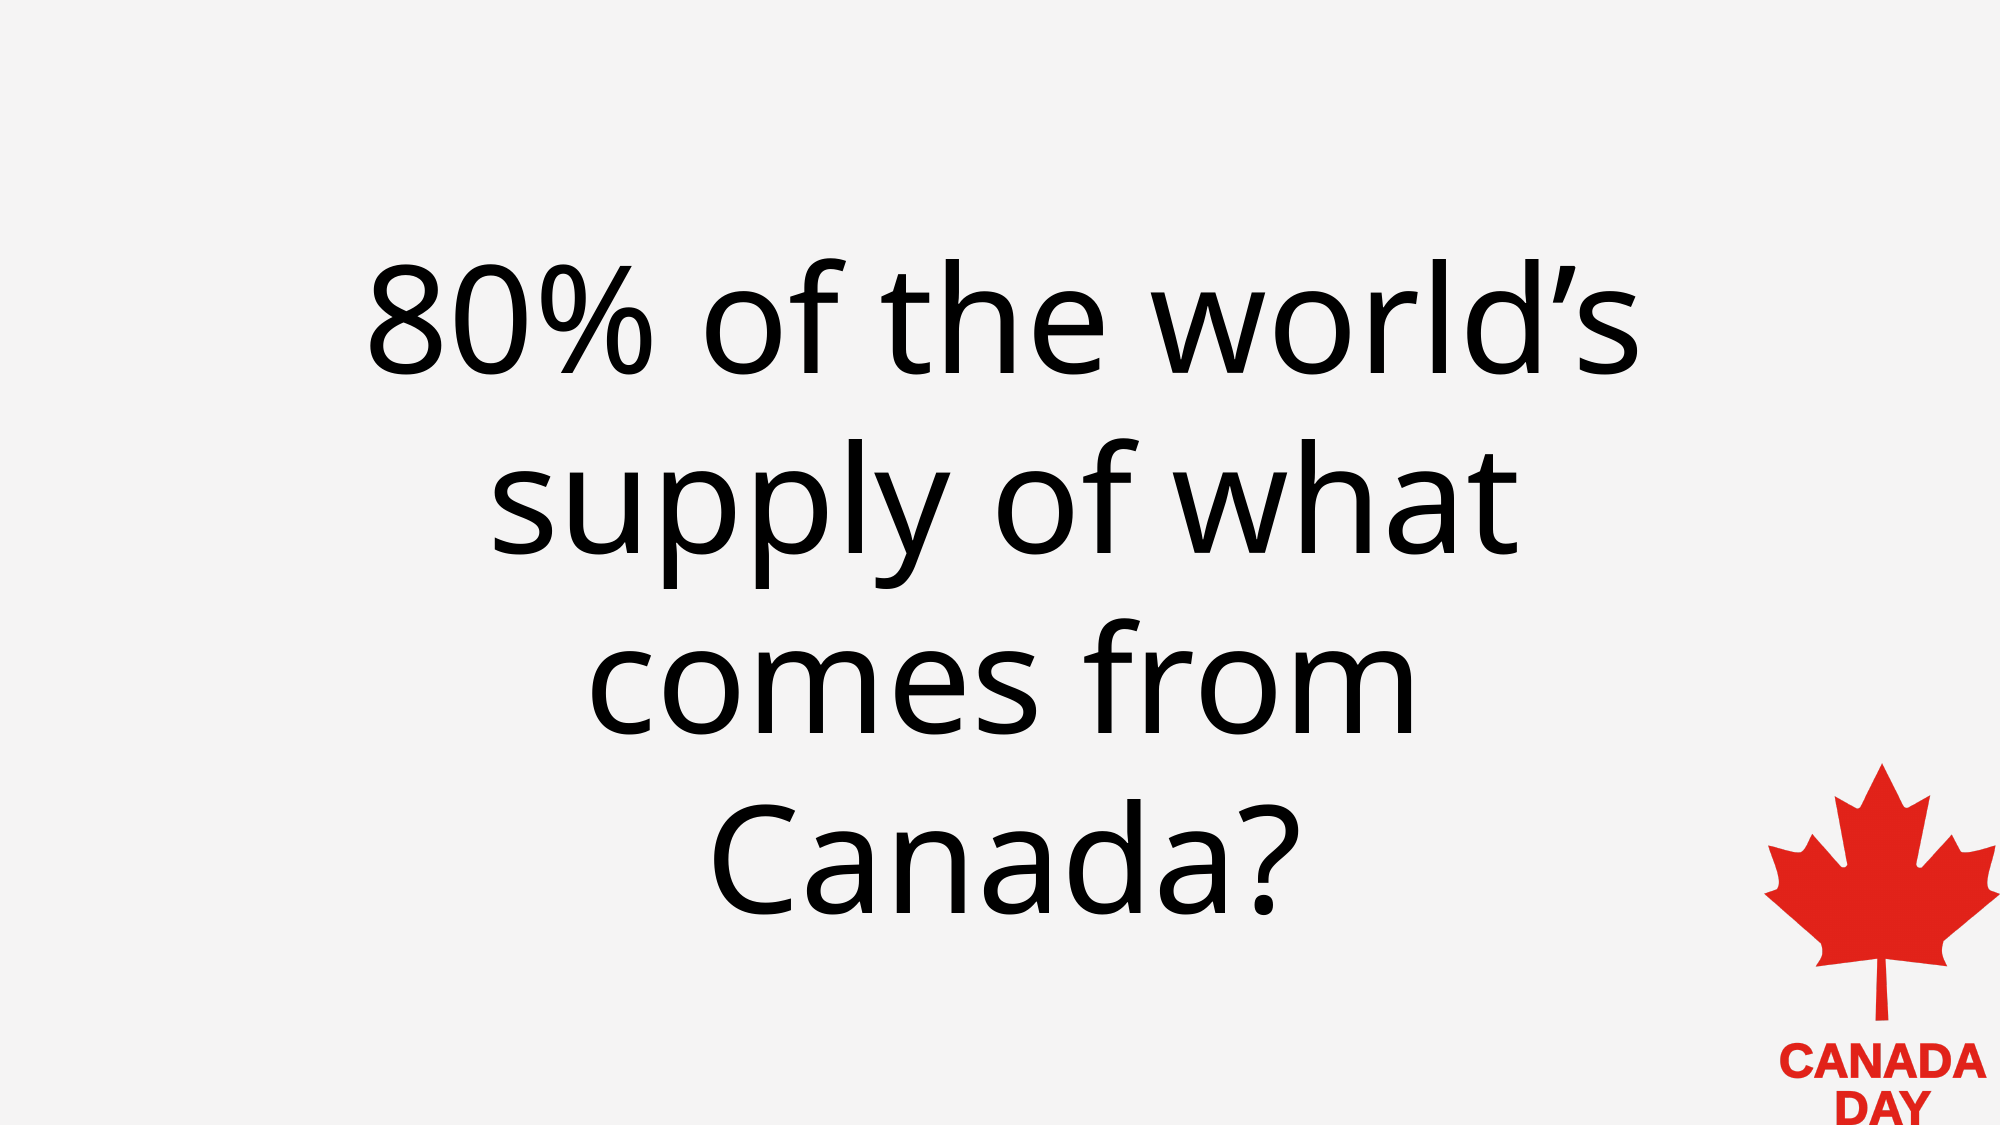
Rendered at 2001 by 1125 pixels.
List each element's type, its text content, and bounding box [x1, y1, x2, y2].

text_box 80% of the world’s supply of what comes from Canada? [257, 215, 1751, 951]
picture [1764, 763, 2000, 1125]
